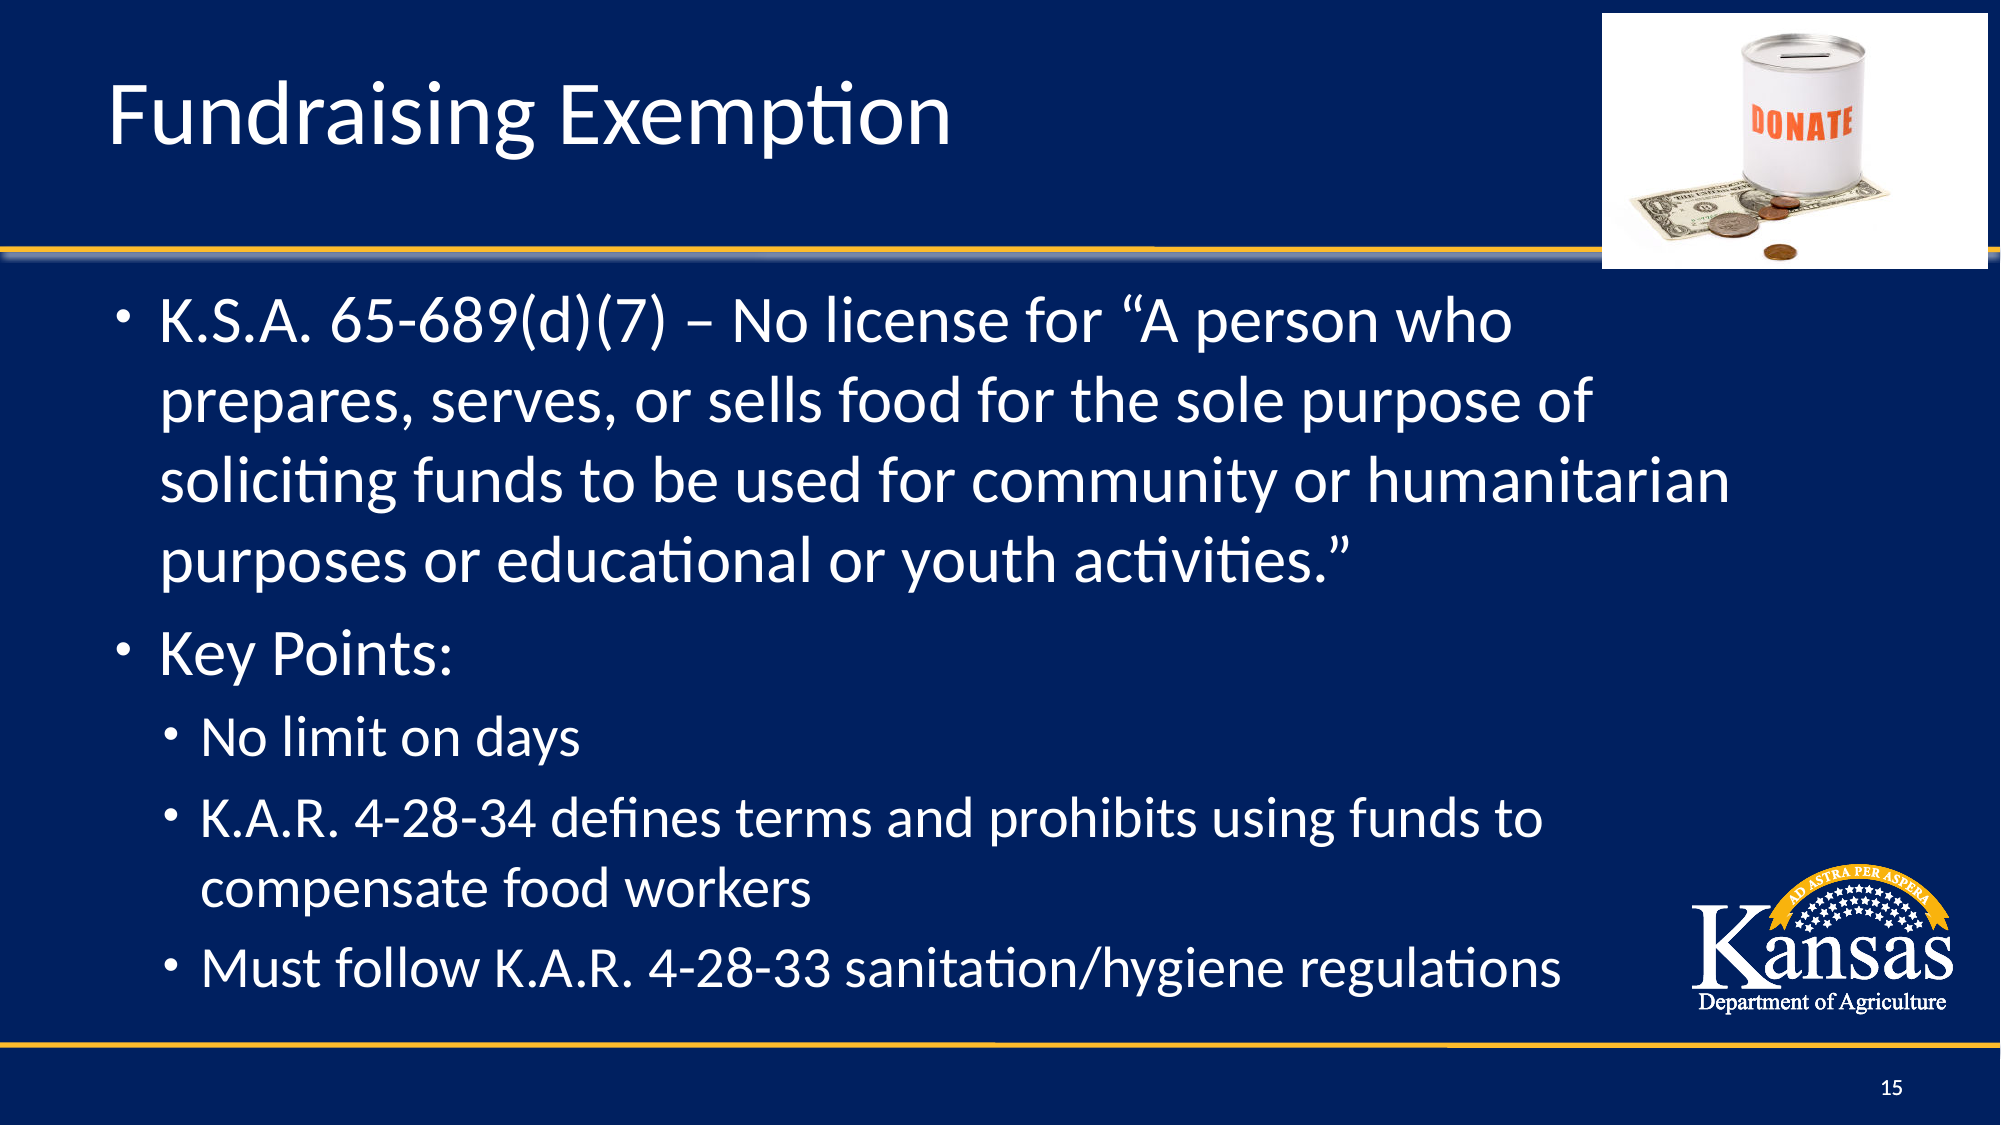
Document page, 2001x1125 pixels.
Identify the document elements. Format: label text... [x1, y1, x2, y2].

title Fundraising Exemption [99, 52, 1596, 150]
list K.S.A. 65-689(d)(7) – No license for “A person who prepares, serves, or sells food for the sole purpose of soliciting funds to be used for community or humanitarian purposes or educational or youth activities.” Key Points: No limit on days K.A.R. 4-28-34 defines terms and prohibits using funds to compensate food workers Must follow K.A.R. 4-28-33 sanitation/hygiene regulations [99, 268, 1763, 1017]
picture [1602, 12, 1988, 269]
